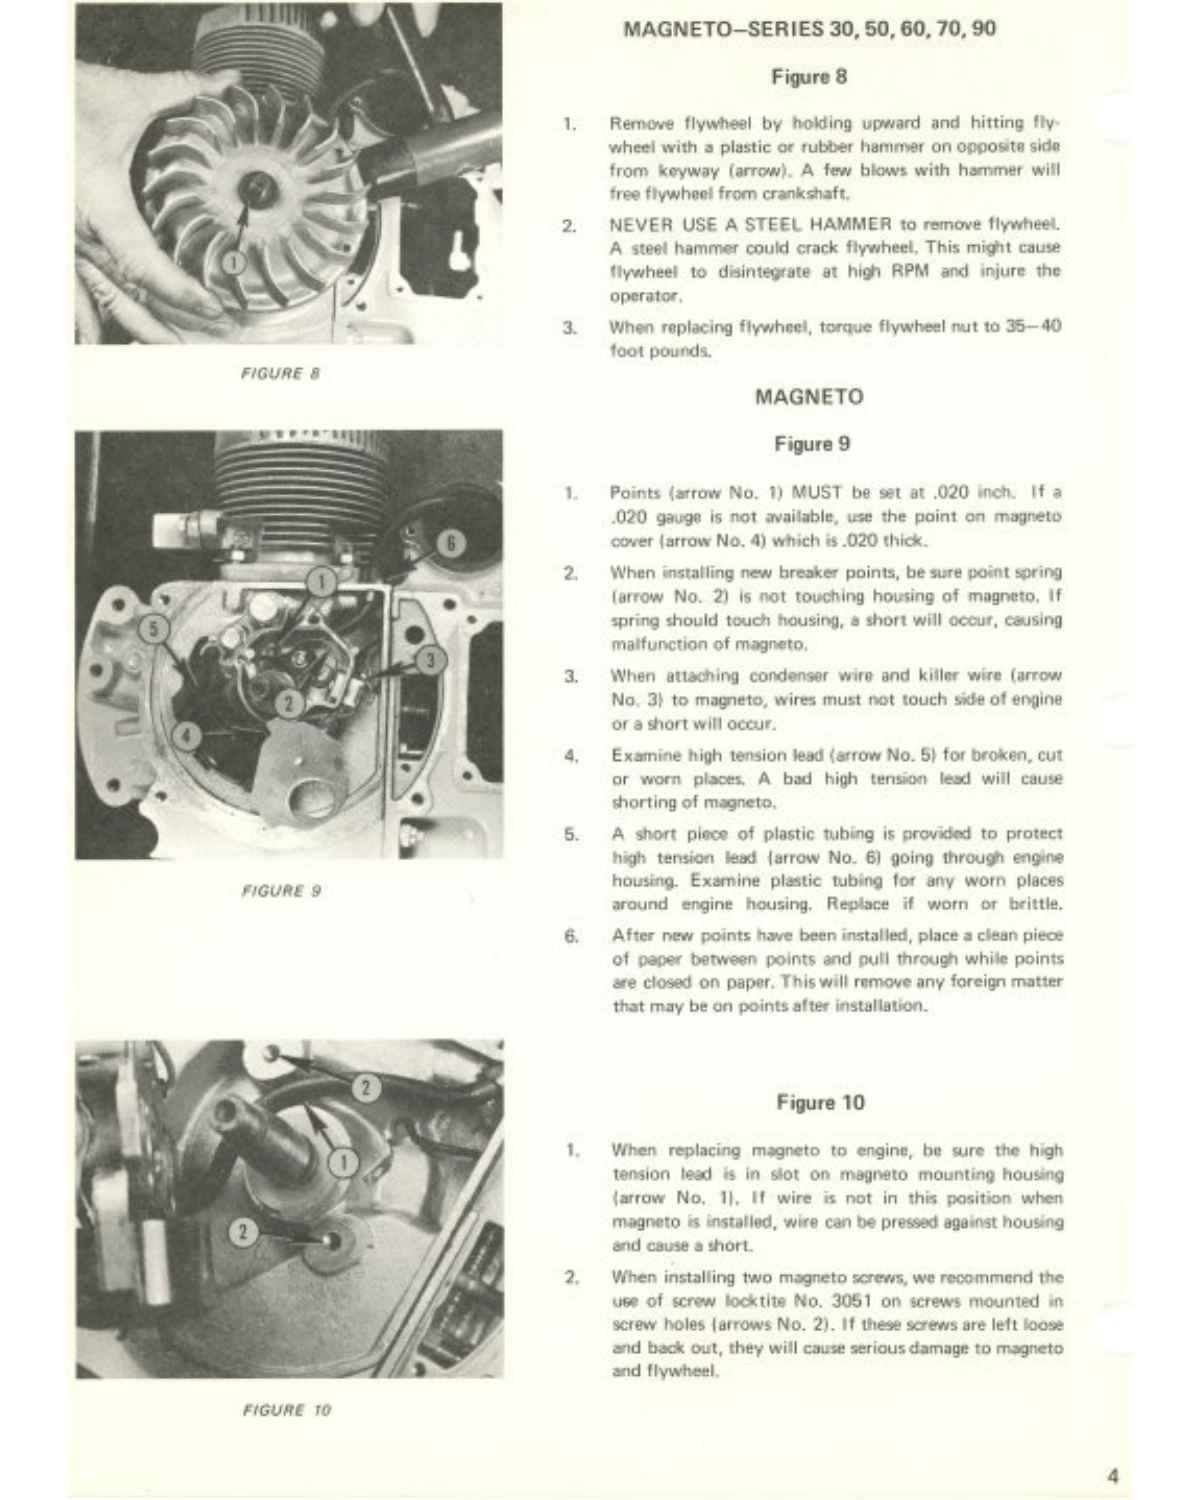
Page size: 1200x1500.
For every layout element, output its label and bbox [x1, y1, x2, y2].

picture [67, 0, 1133, 1500]
